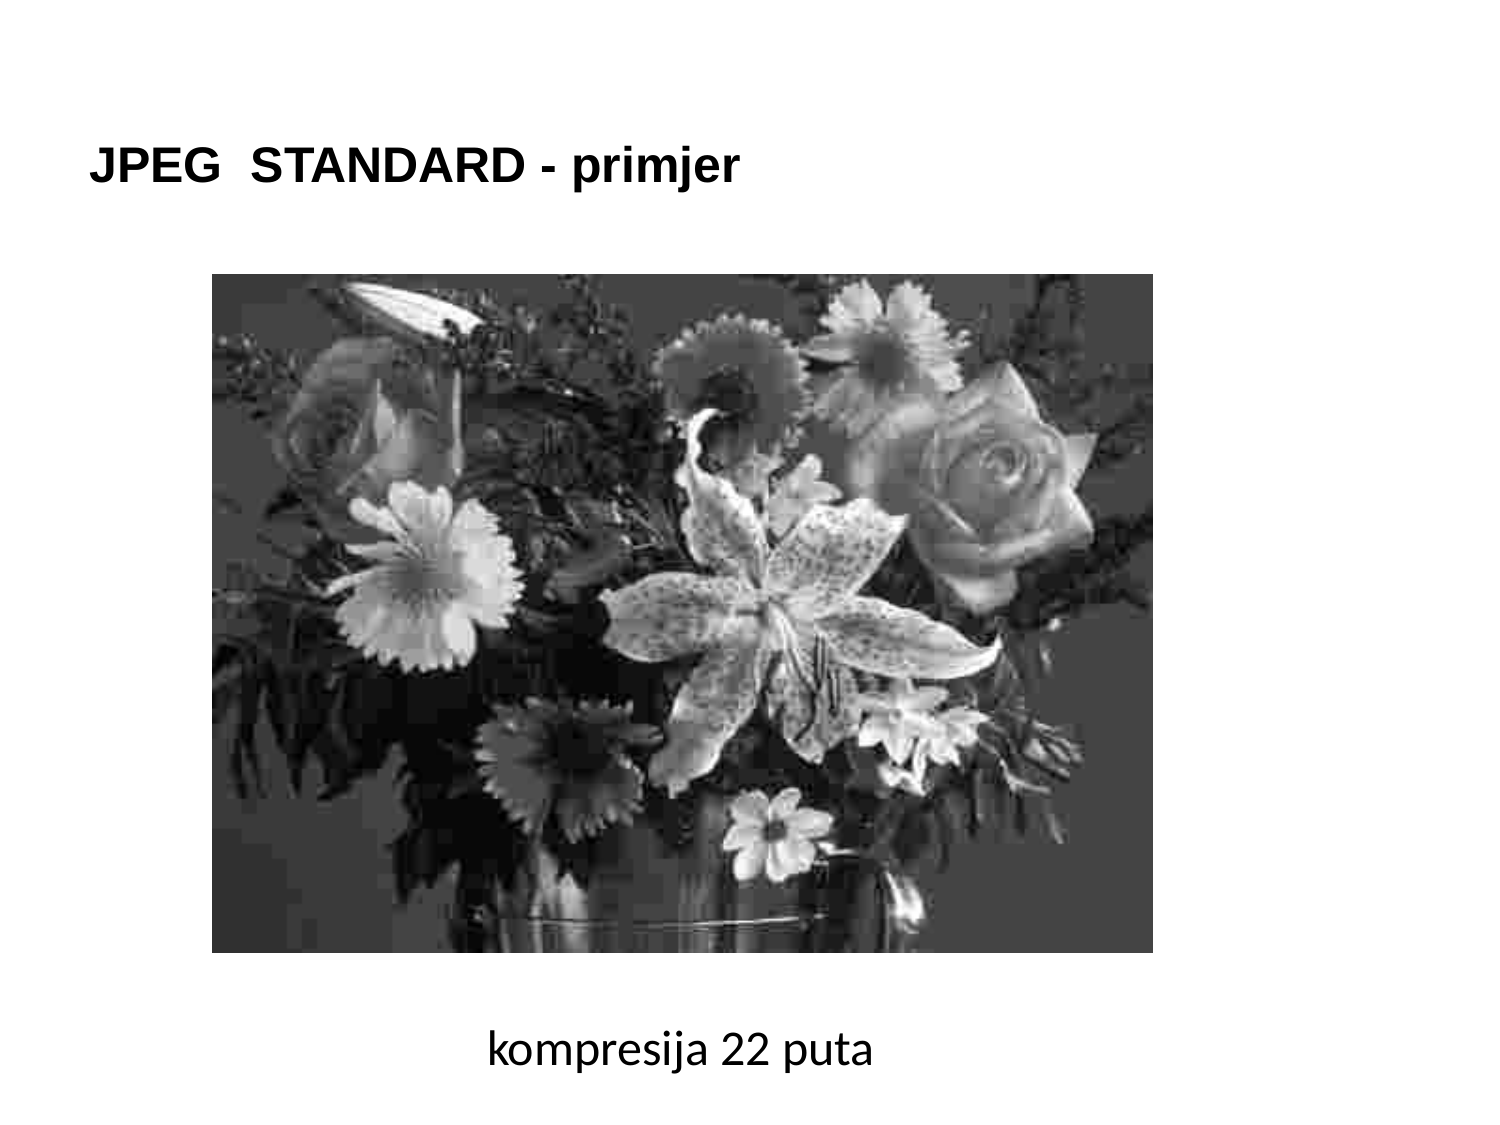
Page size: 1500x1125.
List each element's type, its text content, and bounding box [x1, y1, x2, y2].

picture [212, 274, 1153, 953]
text_box kompresija 22 puta [423, 1007, 939, 1083]
text_box JPEG STANDARD - primjer [74, 124, 1500, 200]
